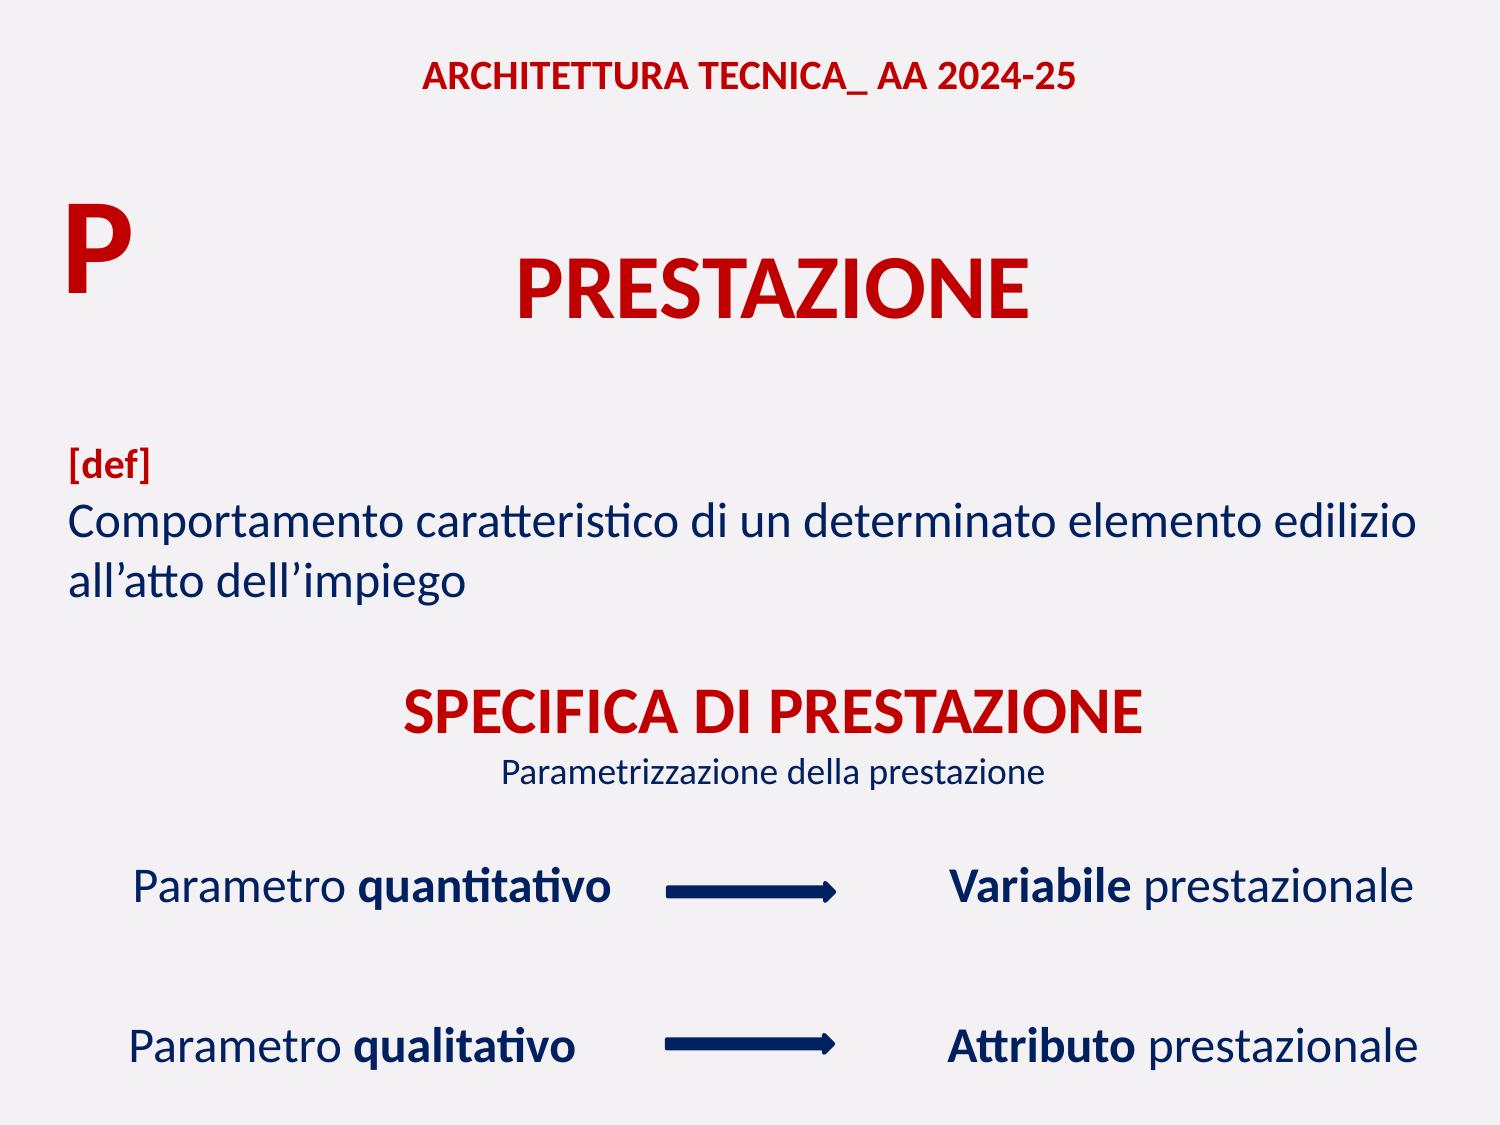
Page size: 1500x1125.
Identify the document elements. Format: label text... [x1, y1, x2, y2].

text_box [665, 881, 837, 903]
text_box ARCHITETTURA TECNICA_ AA 2024-25 [0, 30, 1500, 121]
text_box [664, 1033, 836, 1055]
text_box P [45, 149, 150, 329]
text_box PRESTAZIONE [def] Comportamento caratteristico di un determinato elemento edilizio all’atto dell’impiego SPECIFICA DI PRESTAZIONE Parametrizzazione della prestazione Parametro quantitativo Variabile prestazionale Parametro qualitativo Attributo prestazionale [53, 219, 1495, 1080]
